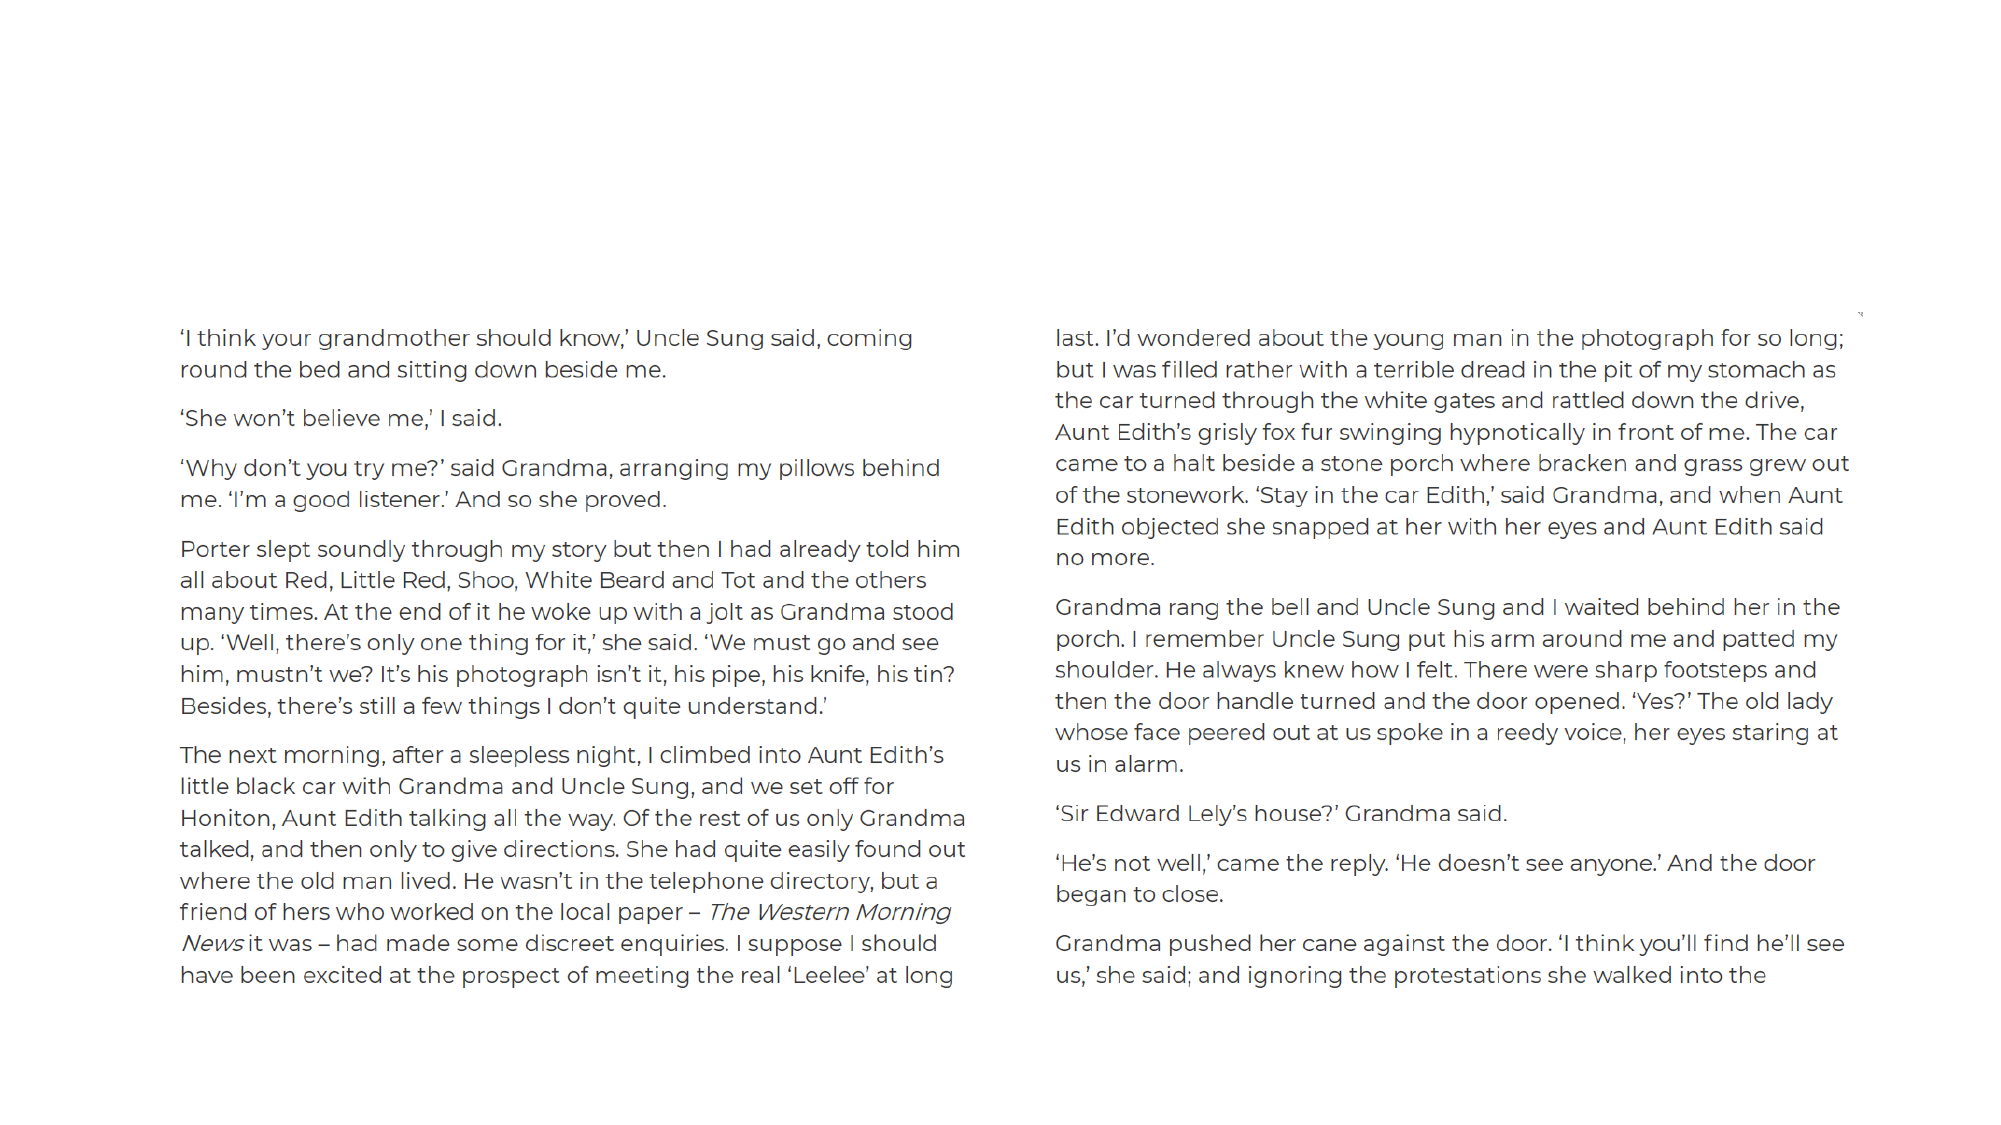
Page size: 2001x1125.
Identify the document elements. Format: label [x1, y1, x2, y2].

list [137, 306, 1863, 1006]
